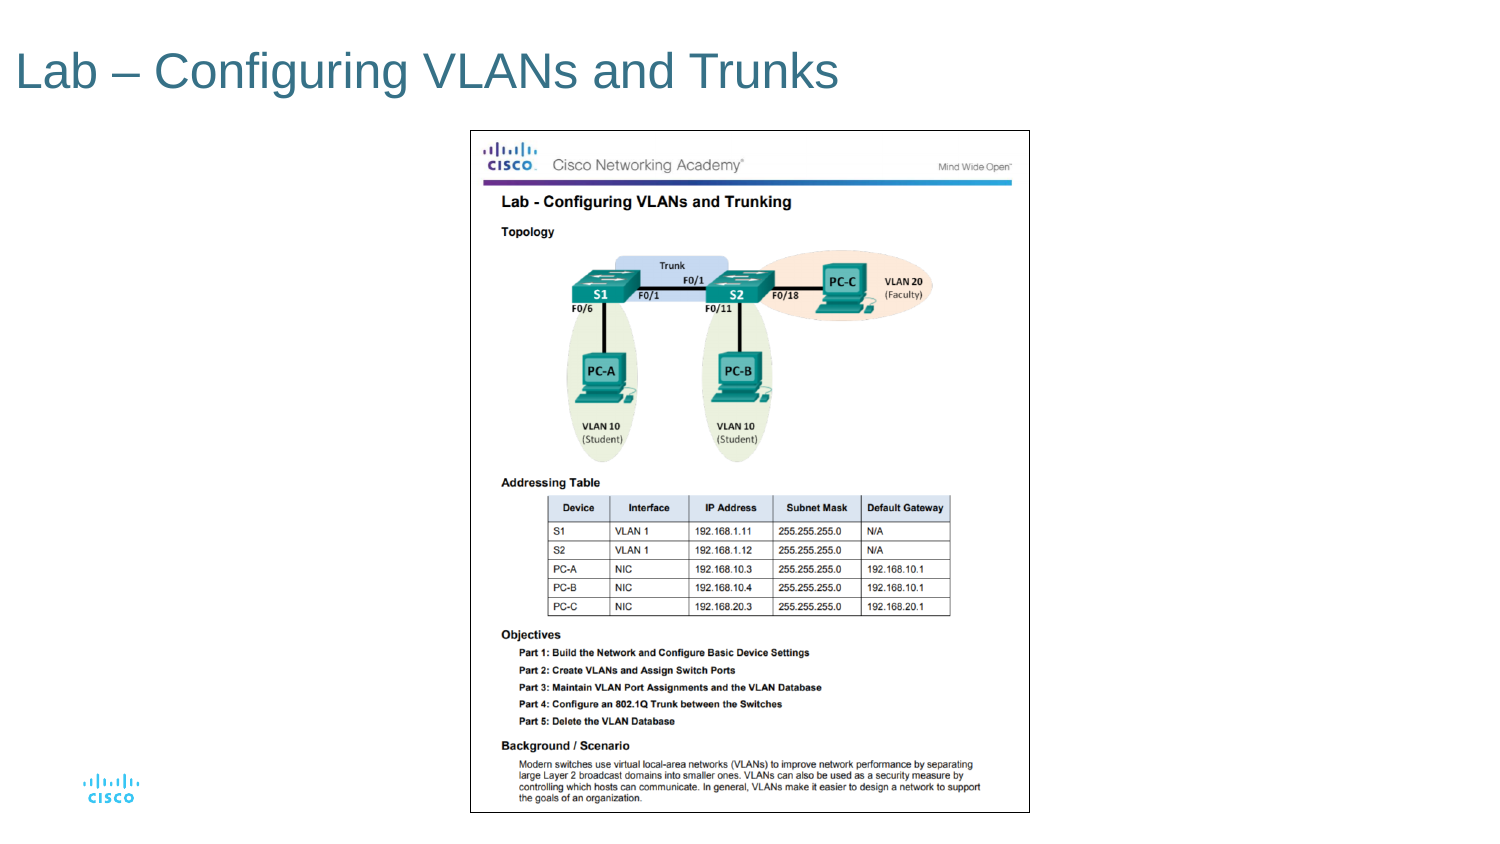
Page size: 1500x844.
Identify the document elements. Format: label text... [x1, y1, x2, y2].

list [469, 130, 1030, 813]
title Lab – Configuring VLANs and Trunks [0, 6, 1500, 131]
